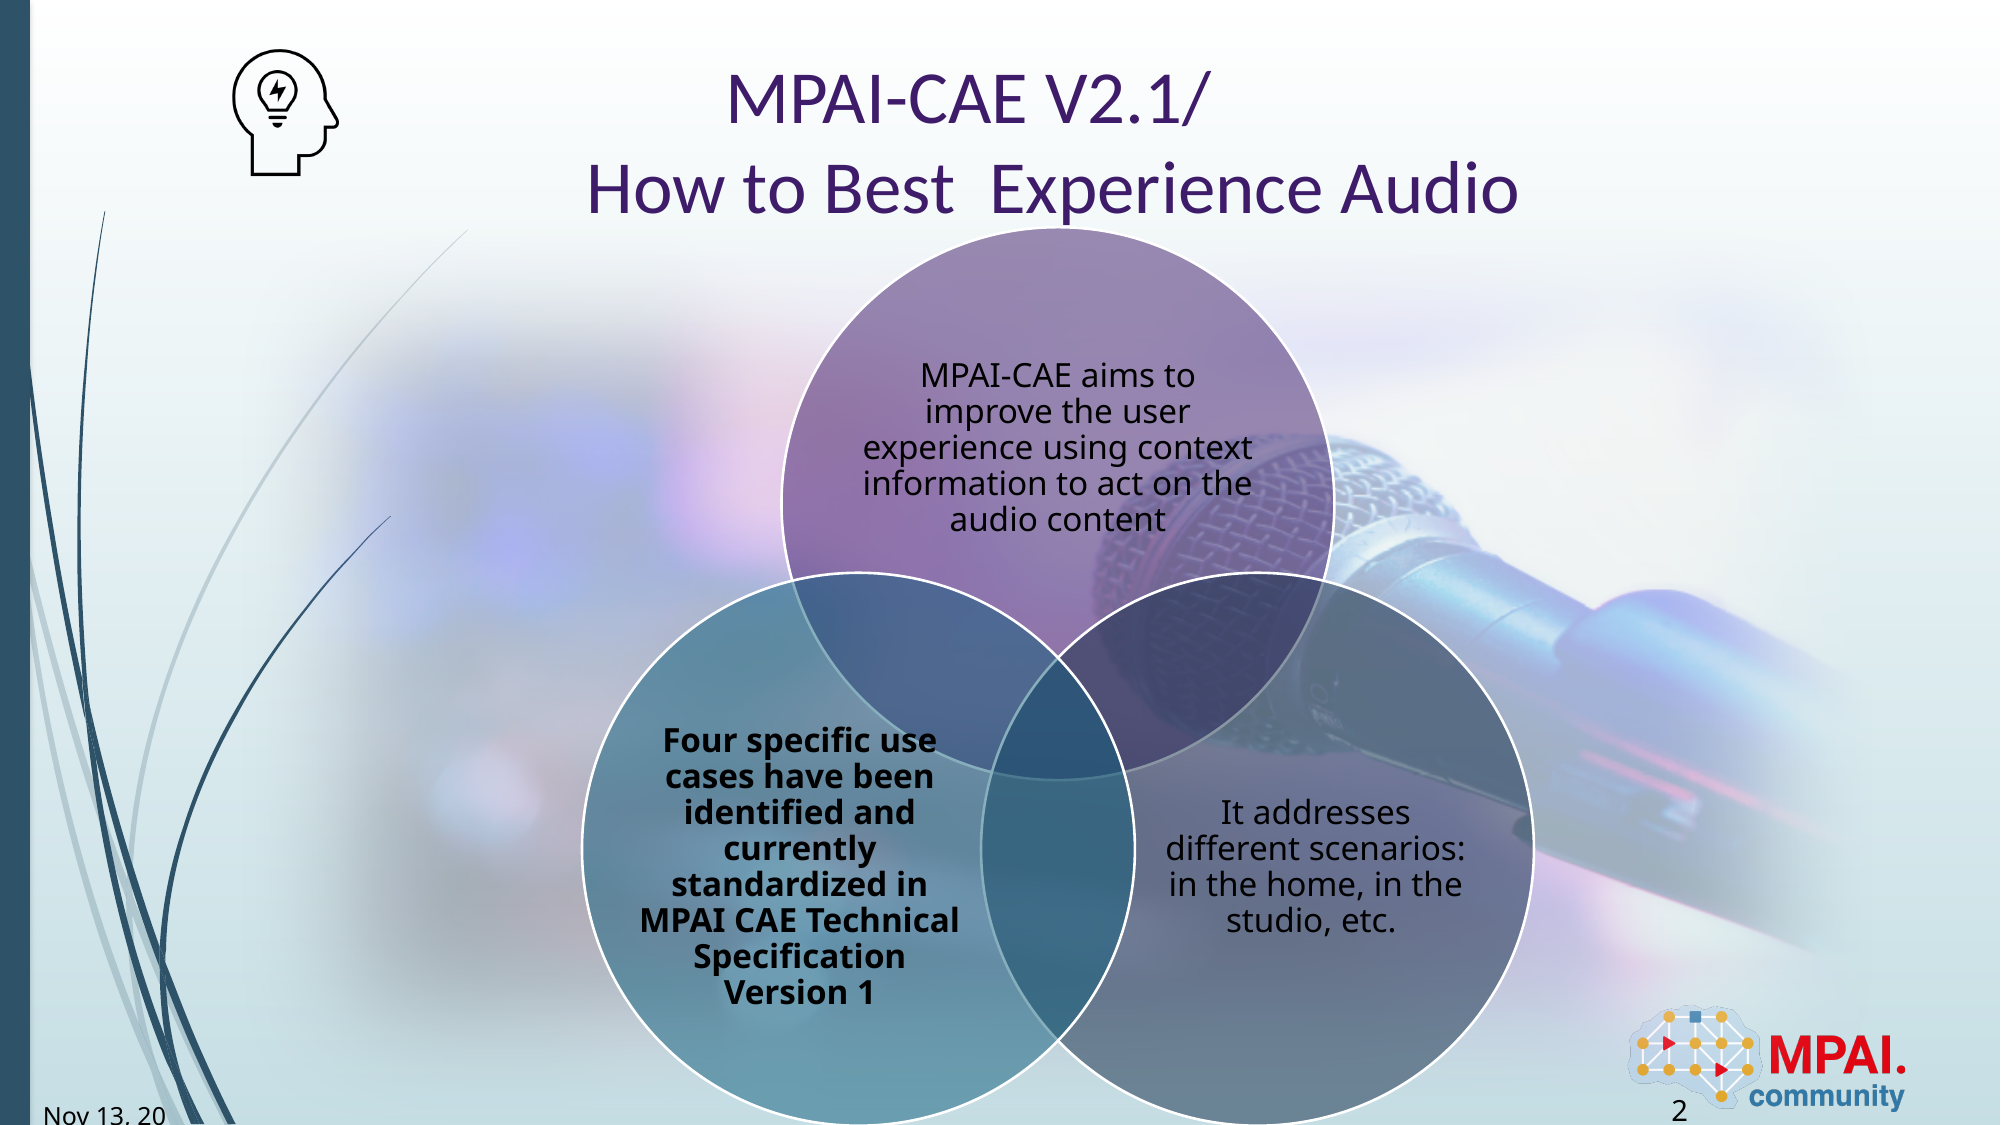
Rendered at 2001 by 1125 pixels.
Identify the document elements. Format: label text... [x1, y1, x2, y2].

text_box Four specific use cases have been identified and currently standardized in MPAI CAE Technical Specification Version 1 [580, 571, 1137, 1125]
picture [1623, 999, 1909, 1120]
text_box It addresses different scenarios: in the home, in the studio, etc. [1058, 571, 1536, 1125]
text_box [449, 438, 790, 918]
slide_number 2 [1656, 1092, 1749, 1101]
slide_number 24-Mar-12 [28, 1092, 192, 1125]
text_box [1326, 438, 1668, 918]
title MPAI-CAE V2.1/ How to Best Experience Audio [107, 41, 2000, 240]
text_box MPAI-CAE aims to improve the user experience using context information to act on the audio content [780, 225, 1336, 654]
picture [210, 40, 361, 192]
